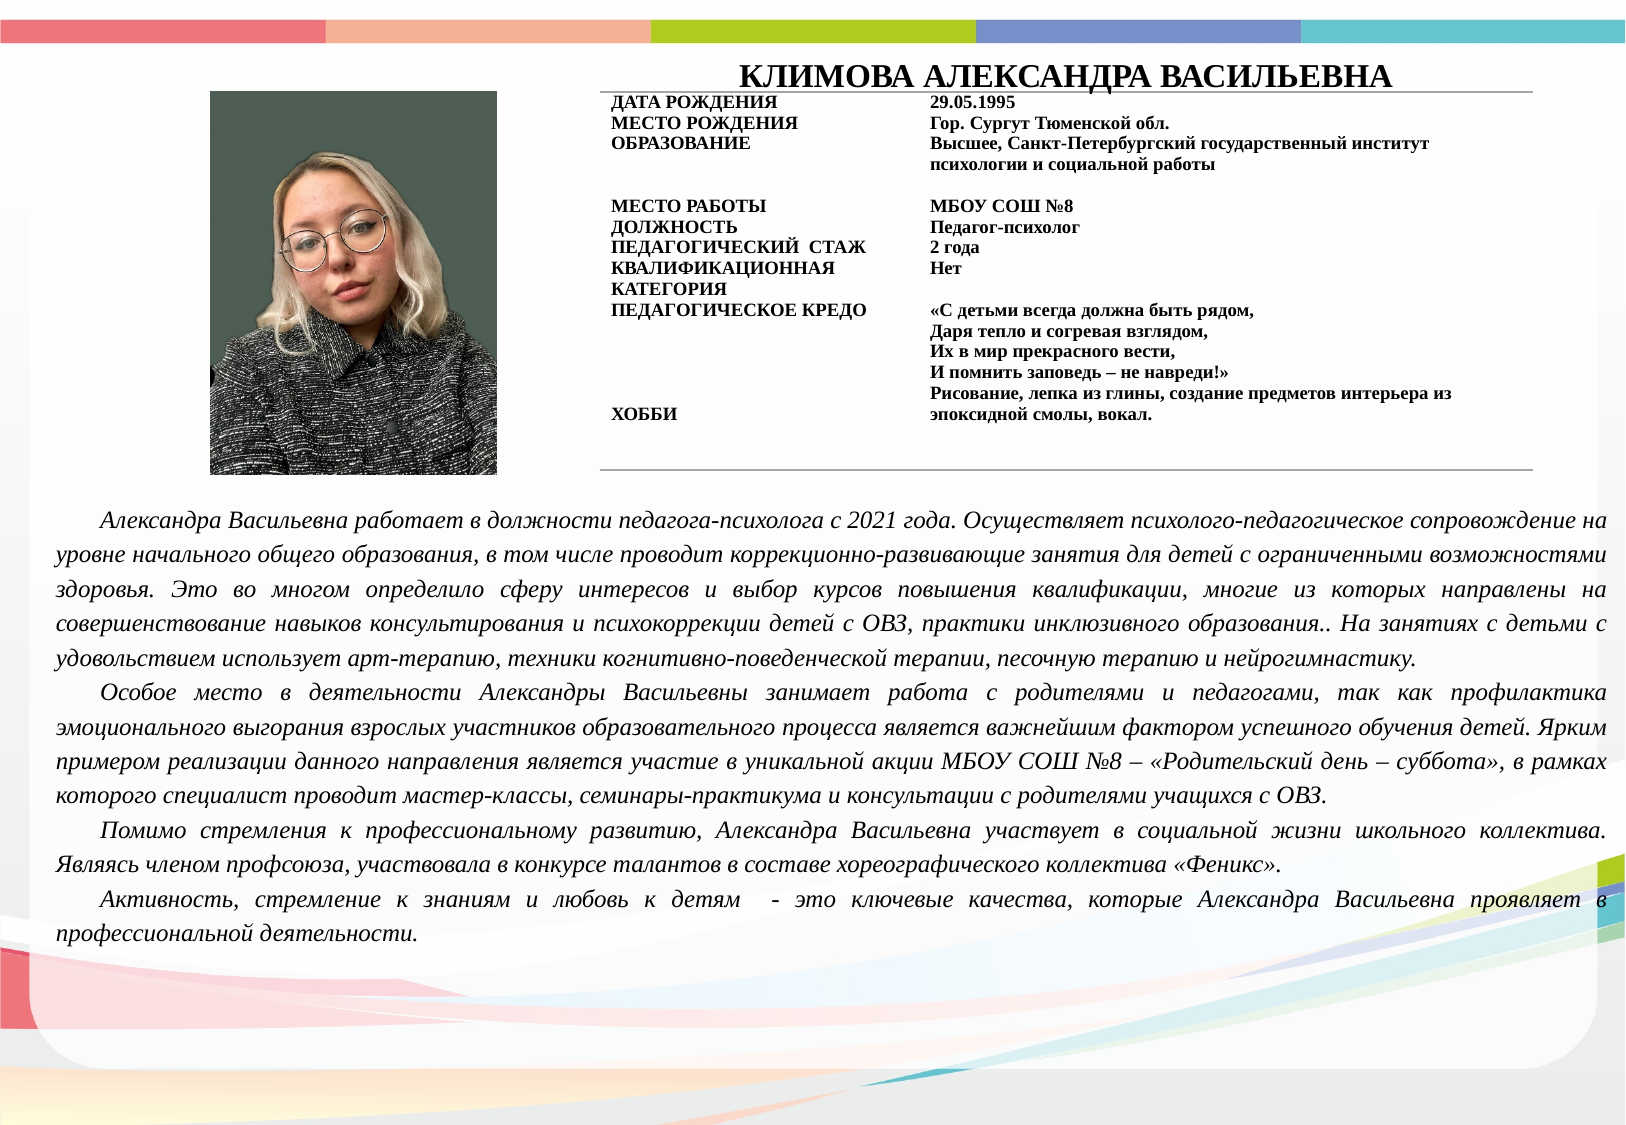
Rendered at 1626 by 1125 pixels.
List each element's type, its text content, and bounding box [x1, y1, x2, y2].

picture [0, 0, 1626, 1125]
table_header 29.05.1995 Гор. Сургут Тюменской обл. Высшее, Санкт-Петербургский государственный институт психологии и социальной работы МБОУ СОШ №8 Педагог-психолог 2 года Нет «С детьми всегда должна быть рядом, Даря тепло и согревая взглядом, Их в мир прекрасного вести, И помнить заповедь – не навреди!» Рисование, лепка из глины, создание предметов интерьера из эпоксидной смолы, вокал. [919, 101, 1533, 469]
text_box КЛИМОВА АЛЕКСАНДРА ВАСИЛЬЕВНА [567, 26, 1565, 101]
text_box Александра Васильевна работает в должности педагога-психолога с 2021 года. Осуществляет психолого-педагогическое сопровождение на уровне начального общего образования, в том числе проводит коррекционно-развивающие занятия для детей с ограниченными возможностями здоровья. Это во многом определило сферу интересов и выбор курсов повышения квалификации, многие из которых направлены на совершенствование навыков консультирования и психокоррекции детей с ОВЗ, практики инклюзивного образования.. На занятиях с детьми с удовольствием использует арт-терапию, техники когнитивно-поведенческой терапии, песочную терапию и нейрогимнастику. Особое место в деятельности Александры Васильевны занимает работа с родителями и педагогами, так как профилактика эмоционального выгорания взрослых участников образовательного процесса является важнейшим фактором успешного обучения детей. Ярким примером реализации данного направления является участие в уникальной акции МБОУ СОШ №8 – «Родительский день – суббота», в рамках которого специалист проводит мастер-классы, семинары-практикума и консультации с родителями учащихся с ОВЗ. Помимо стремления к профессиональному развитию, Александра Васильевна участвует в социальной жизни школьного коллектива. Являясь членом профсоюза, участвовала в конкурсе талантов в составе хореографического коллектива «Феникс». Активность, стремление к знаниям и любовь к детям - это ключевые качества, которые Александра Васильевна проявляет в профессиональной деятельности. [41, 491, 1624, 989]
table_header ДАТА РОЖДЕНИЯ МЕСТО РОЖДЕНИЯ ОБРАЗОВАНИЕ МЕСТО РАБОТЫ ДОЛЖНОСТЬ ПЕДАГОГИЧЕСКИЙ СТАЖ КВАЛИФИКАЦИОННАЯ КАТЕГОРИЯ ПЕДАГОГИЧЕСКОЕ КРЕДО ХОББИ [600, 101, 919, 469]
